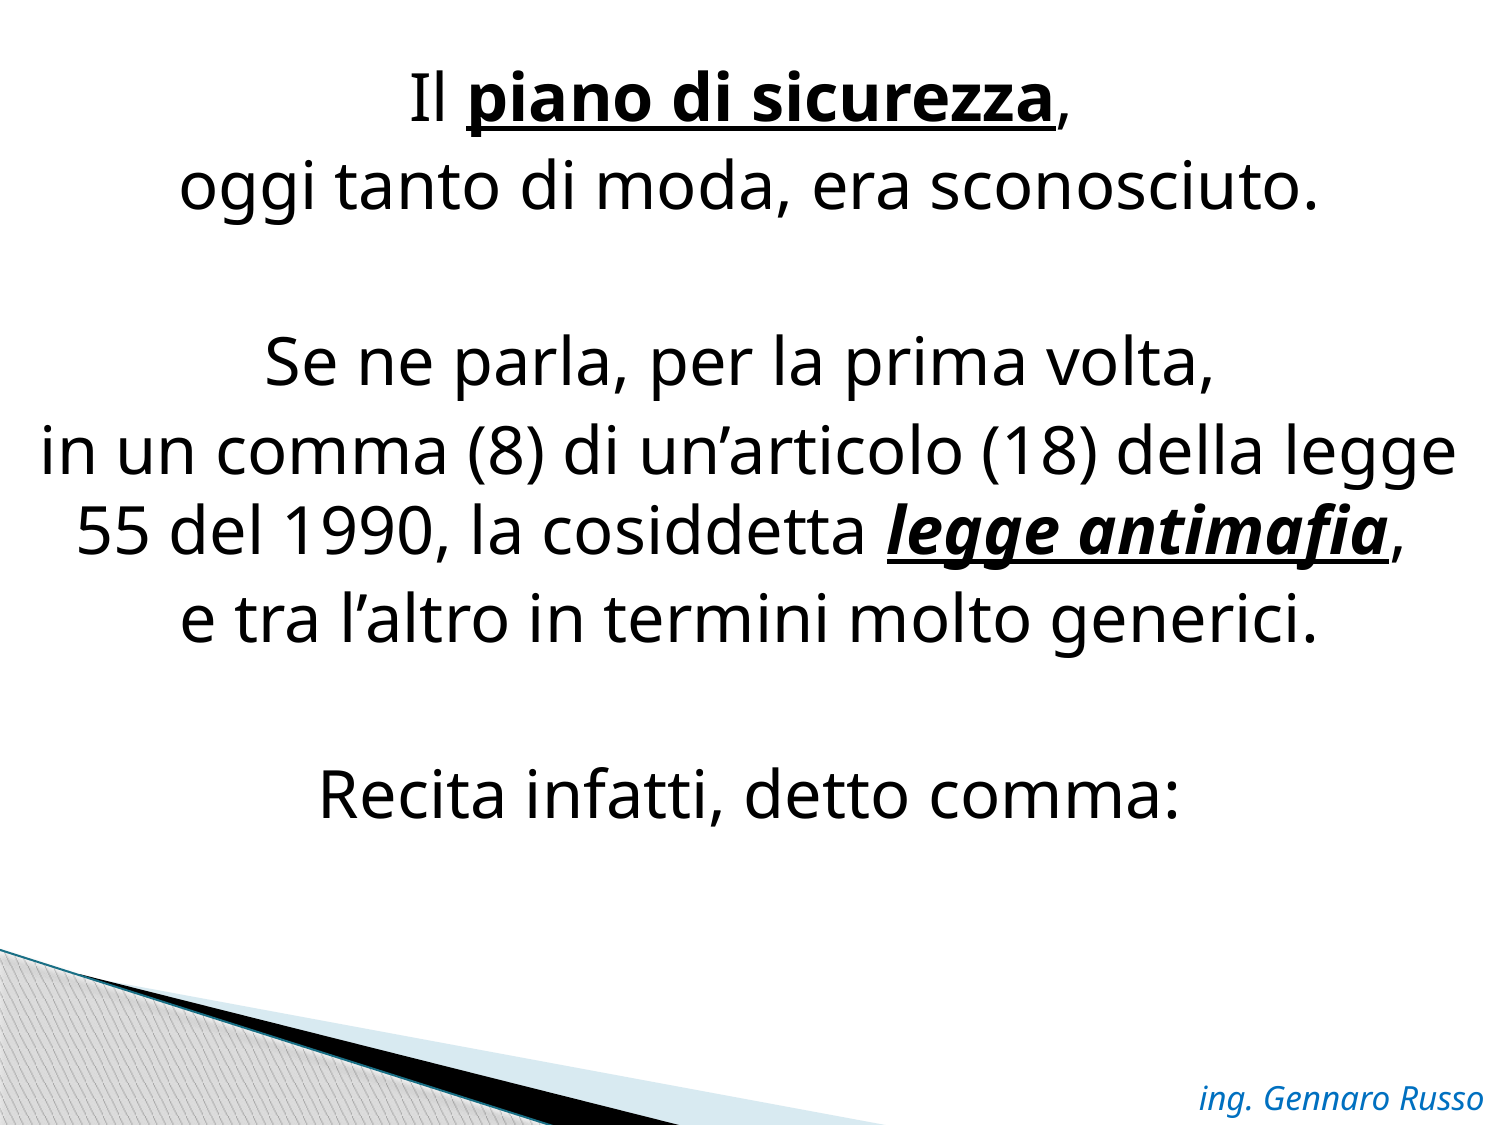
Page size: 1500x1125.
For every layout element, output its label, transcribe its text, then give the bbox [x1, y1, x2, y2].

list Il piano di sicurezza, oggi tanto di moda, era sconosciuto. Se ne parla, per la prima volta, in un comma (8) di un’articolo (18) della legge 55 del 1990, la cosiddetta legge antimafia, e tra l’altro in termini molto generici. Recita infatti, detto comma: [0, 46, 1500, 950]
footer ing. Gennaro Russo [1025, 1065, 1500, 1125]
